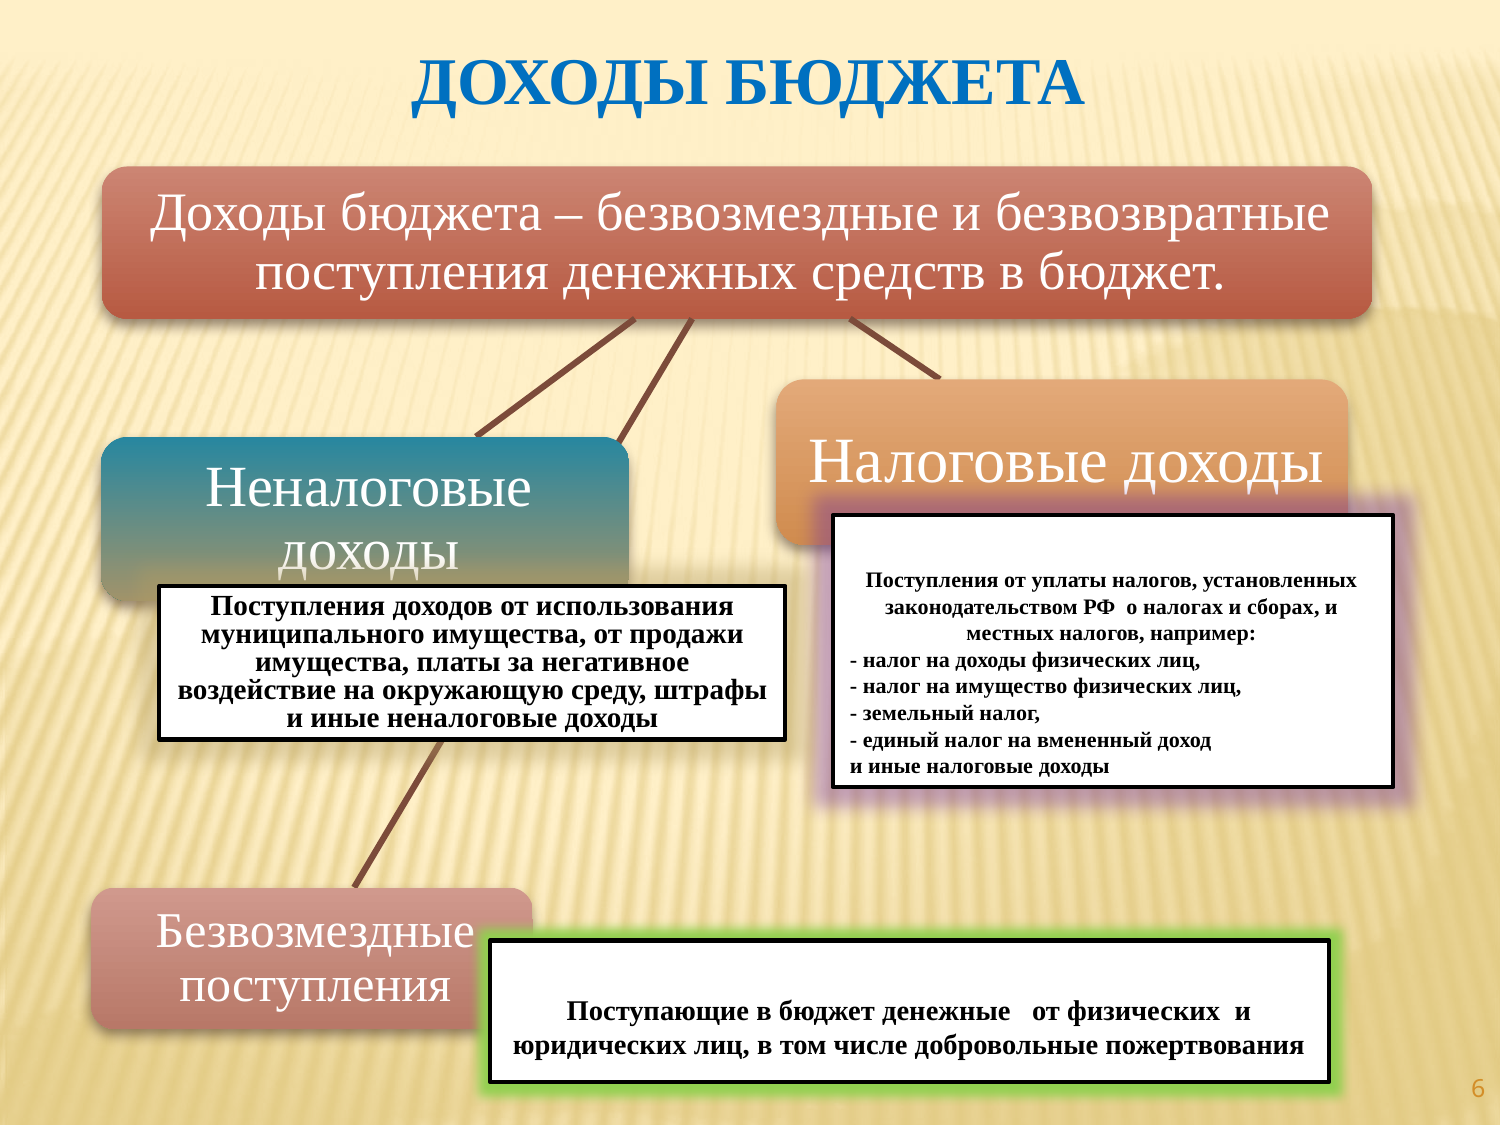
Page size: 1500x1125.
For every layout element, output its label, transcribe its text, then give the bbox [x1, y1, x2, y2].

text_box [76, 148, 1412, 1083]
slide_number 6 [1149, 1065, 1500, 1125]
text_box ДОХОДЫ БЮДЖЕТА [81, 30, 1432, 135]
